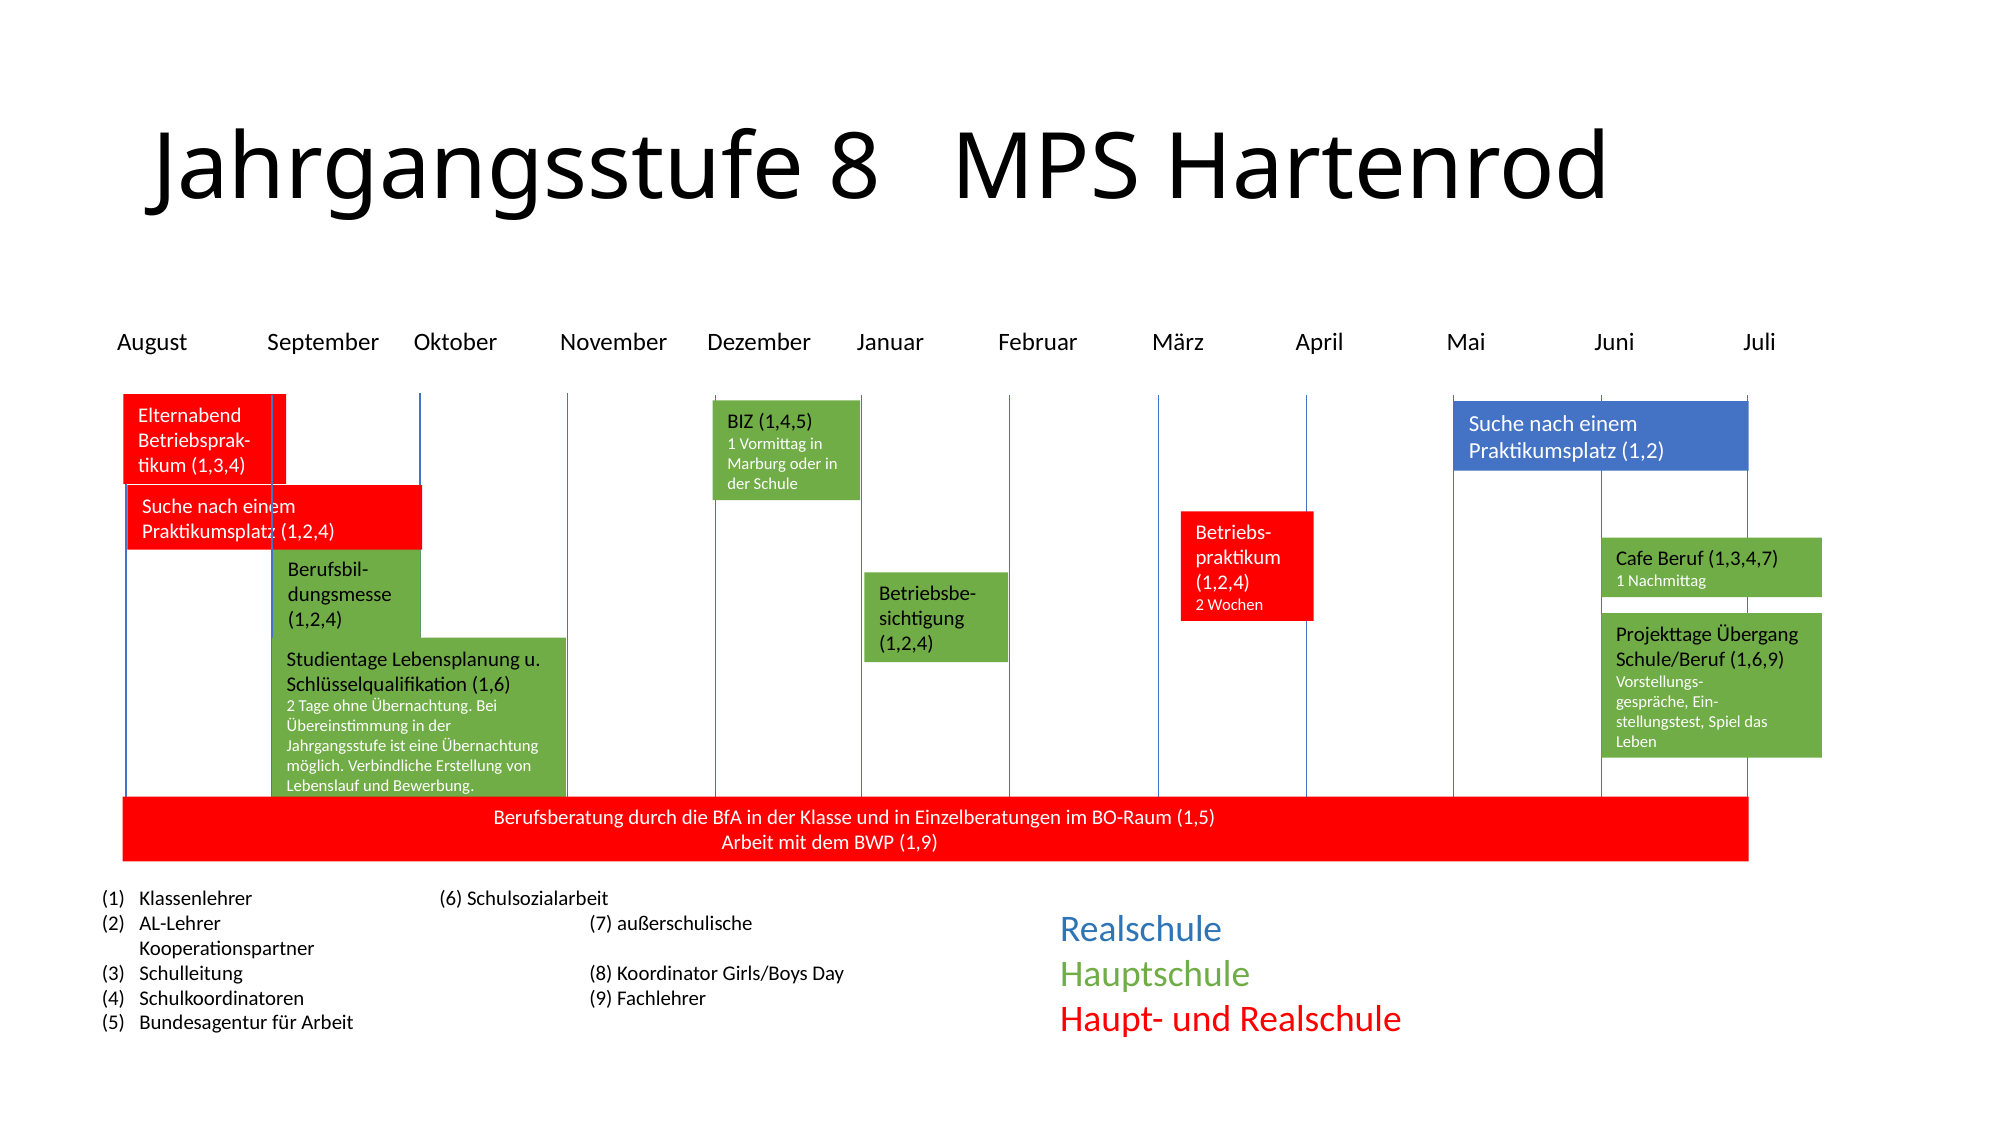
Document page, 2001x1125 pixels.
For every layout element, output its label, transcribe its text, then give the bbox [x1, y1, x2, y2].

text_box Suche nach einem Praktikumsplatz (1,2,4) [273, 485, 419, 550]
text_box August September Oktober November Dezember Januar Februar März April Mai Juni Juli [102, 317, 1917, 363]
text_box Suche nach einem Praktikumsplatz (1,2) [1602, 401, 1747, 471]
text_box Betriebs- praktikum (1,2,4) 2 Wochen [1180, 511, 1306, 621]
title Jahrgangsstufe 8 MPS Hartenrod [137, 59, 1863, 278]
text_box Realschule Hauptschule Haupt- und Realschule [1045, 896, 1748, 1047]
text_box Studientage Lebensplanung u. Schlüsselqualifikation (1,6) 2 Tage ohne Übernachtung. Bei Übereinstimmung in der Jahrgangsstufe ist eine Übernachtung möglich. Verbindliche Erstellung von Lebenslauf und Bewerbung. [421, 637, 566, 796]
text_box Berufsbil-dungsmesse (1,2,4) [273, 550, 419, 637]
text_box Cafe Beruf (1,3,4,7) 1 Nachmittag [1602, 537, 1747, 598]
text_box Suche nach einem Praktikumsplatz (1,2,4) [127, 485, 271, 550]
text_box Elternabend Betriebsprak-tikum (1,3,4) [127, 394, 271, 484]
text_box Suche nach einem Praktikumsplatz (1,2) [1454, 401, 1601, 471]
text_box BIZ (1,4,5) 1 Vormittag in Marburg oder in der Schule [716, 400, 861, 501]
text_box Klassenlehrer (6) Schulsozialarbeit AL-Lehrer (7) außerschulische Kooperationspartner Schulleitung (8) Koordinator Girls/Boys Day Schulkoordinatoren (9) Fachlehrer Bundesagentur für Arbeit [87, 876, 920, 1042]
text_box Studientage Lebensplanung u. Schlüsselqualifikation (1,6) 2 Tage ohne Übernachtung. Bei Übereinstimmung in der Jahrgangsstufe ist eine Übernachtung möglich. Verbindliche Erstellung von Lebenslauf und Bewerbung. [273, 637, 419, 796]
text_box Betriebsbe- sichtigung (1,2,4) [864, 572, 1009, 663]
text_box Berufsberatung durch die BfA in der Klasse und in Einzelberatungen im BO-Raum (1,5) Arbeit mit dem BWP (1,9) [122, 796, 1749, 862]
text_box Projekttage Übergang Schule/Beruf (1,6,9) Vorstellungs- gespräche, Ein- stellungstest, Spiel das Leben [1602, 613, 1747, 758]
text_box Betriebs- praktikum (1,2,4) 2 Wochen [1307, 511, 1314, 621]
text_box Elternabend Betriebsprak-tikum (1,3,4) [273, 394, 287, 484]
text_box Cafe Beruf (1,3,4,7) 1 Nachmittag [1748, 537, 1822, 598]
text_box Projekttage Übergang Schule/Beruf (1,6,9) Vorstellungs- gespräche, Ein- stellungstest, Spiel das Leben [1748, 613, 1822, 758]
